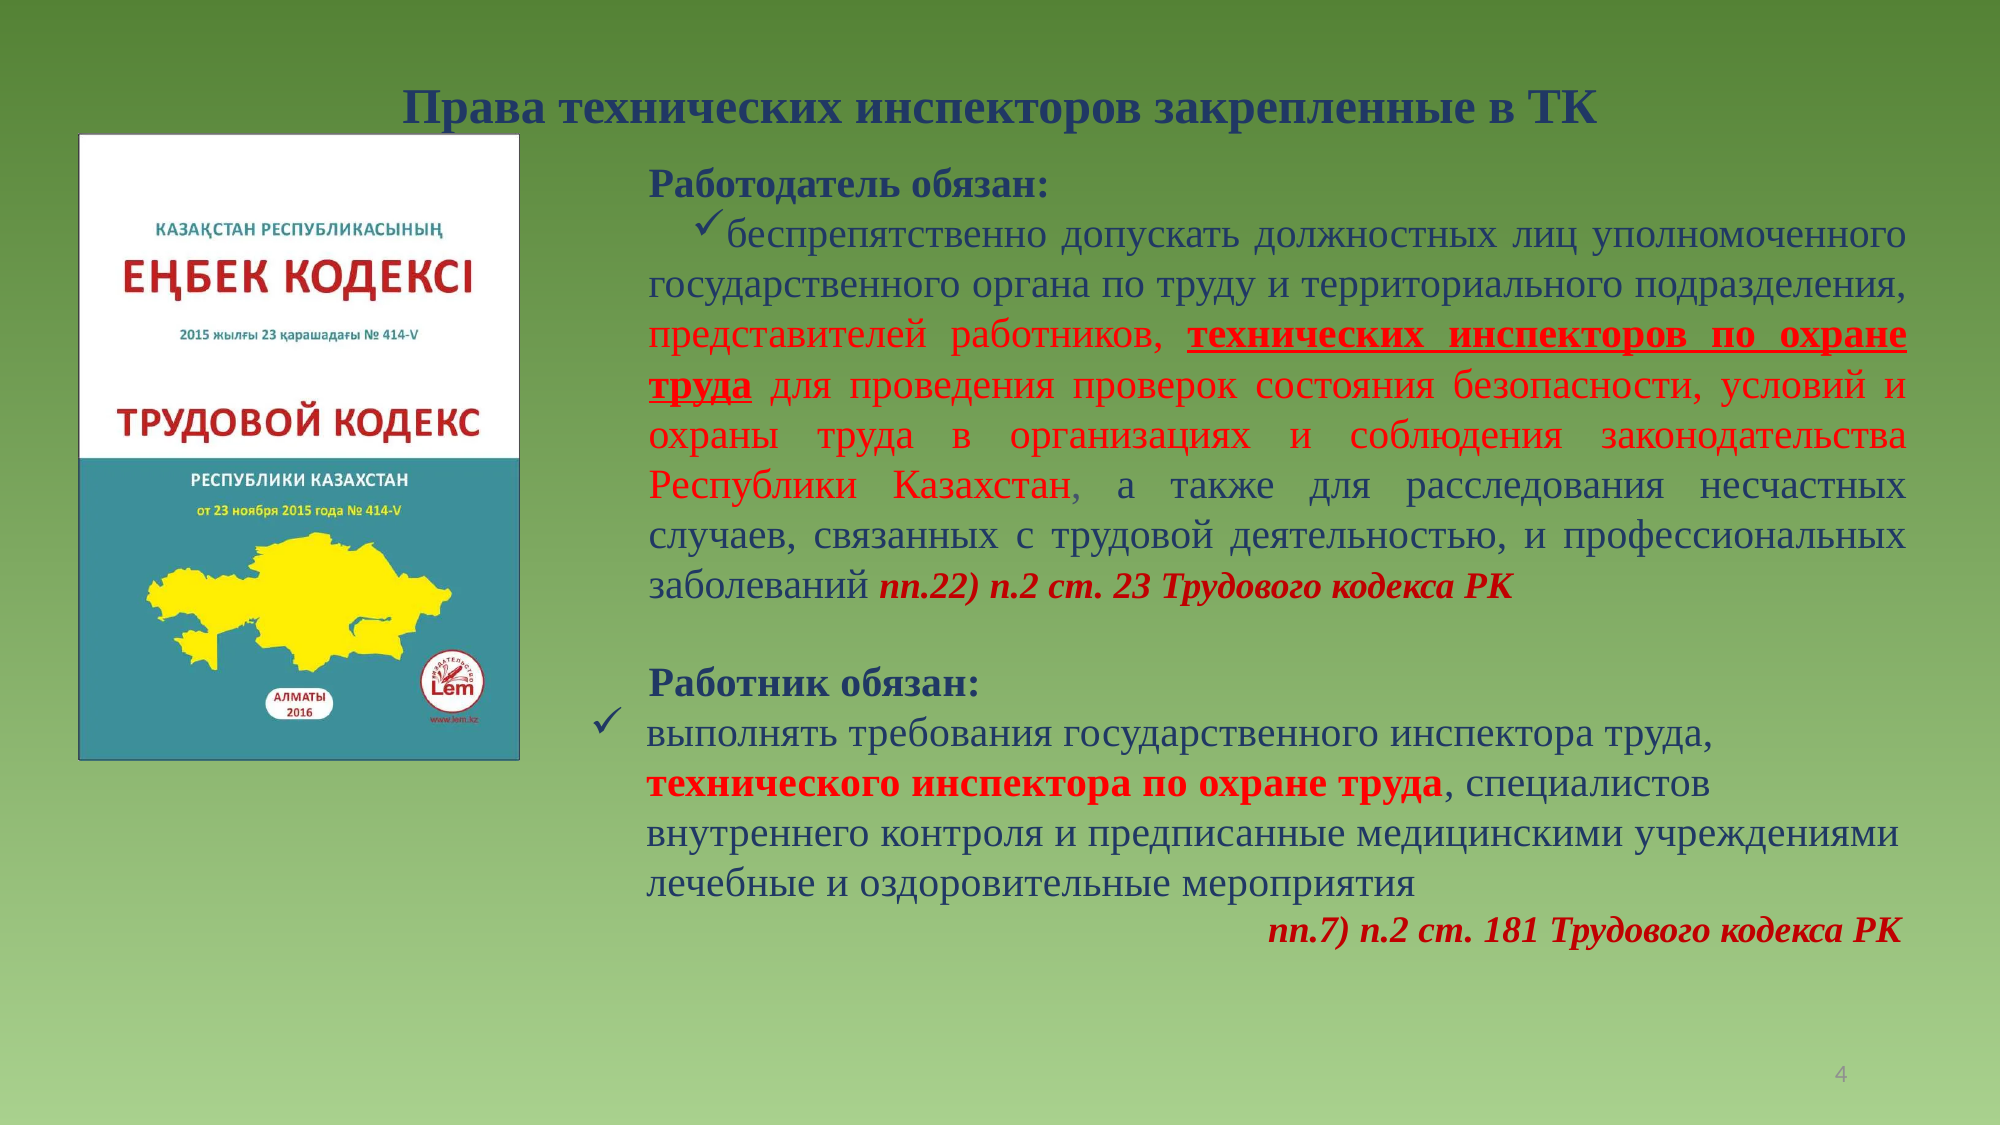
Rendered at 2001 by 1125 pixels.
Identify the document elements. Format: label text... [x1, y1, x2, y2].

text_box Работодатель обязан: беспрепятственно допускать должностных лиц уполномоченного государственного органа по труду и территориального подразделения, представителей работников, технических инспекторов по охране труда для проведения проверок состояния безопасности, условий и охраны труда в организациях и соблюдения законодательства Республики Казахстан, а также для расследования несчастных случаев, связанных с трудовой деятельностью, и профессиональных заболеваний пп.22) п.2 ст. 23 Трудового кодекса РК [633, 148, 1922, 647]
text_box Работник обязан: выполнять требования государственного инспектора труда, технического инспектора по охране труда, специалистов внутреннего контроля и предписанные медицинскими учреждениями лечебные и оздоровительные мероприятия пп.7) п.2 ст. 181 Трудового кодекса РК [575, 647, 1922, 1007]
picture [77, 133, 520, 761]
slide_number 4 [1412, 1042, 1863, 1103]
text_box Права технических инспекторов закрепленные в ТК [77, 66, 1922, 142]
